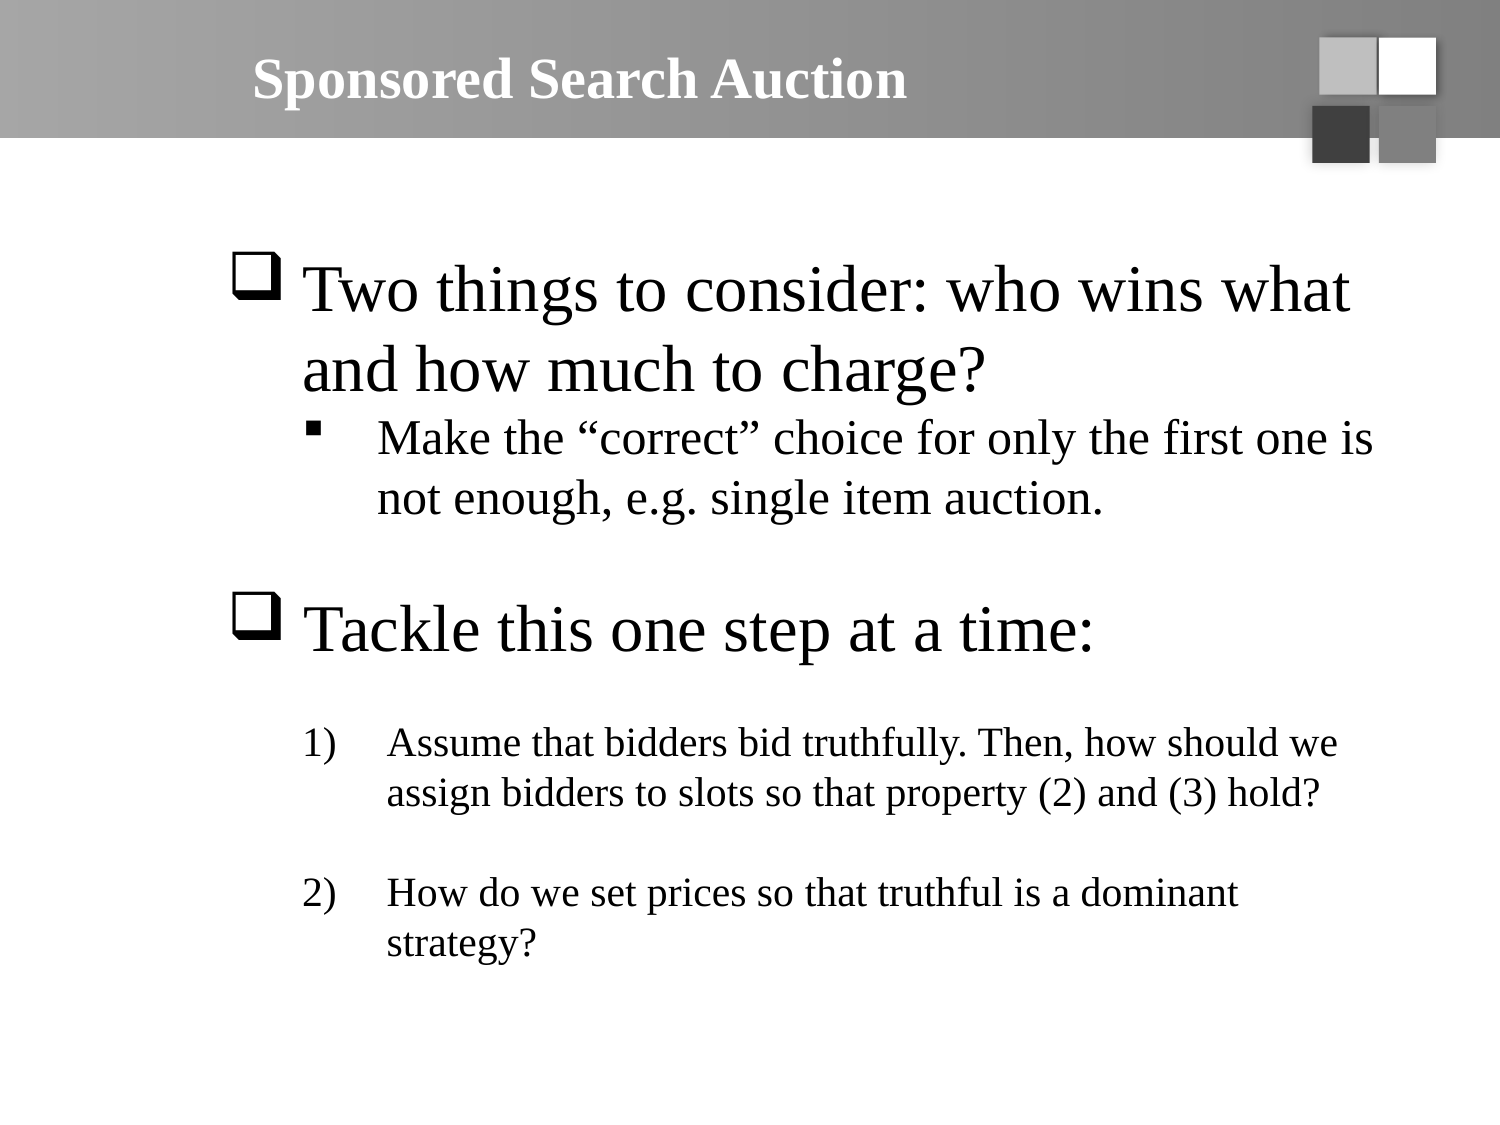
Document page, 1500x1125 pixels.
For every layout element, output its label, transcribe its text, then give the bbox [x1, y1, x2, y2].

title Sponsored Search Auction [237, 12, 1500, 138]
text_box Two things to consider: who wins what and how much to charge? Make the “correct” choice for only the first one is not enough, e.g. single item auction. Tackle this one step at a time: Assume that bidders bid truthfully. Then, how should we assign bidders to slots so that property (2) and (3) hold? How do we set prices so that truthful is a dominant strategy? [137, 237, 1400, 1053]
